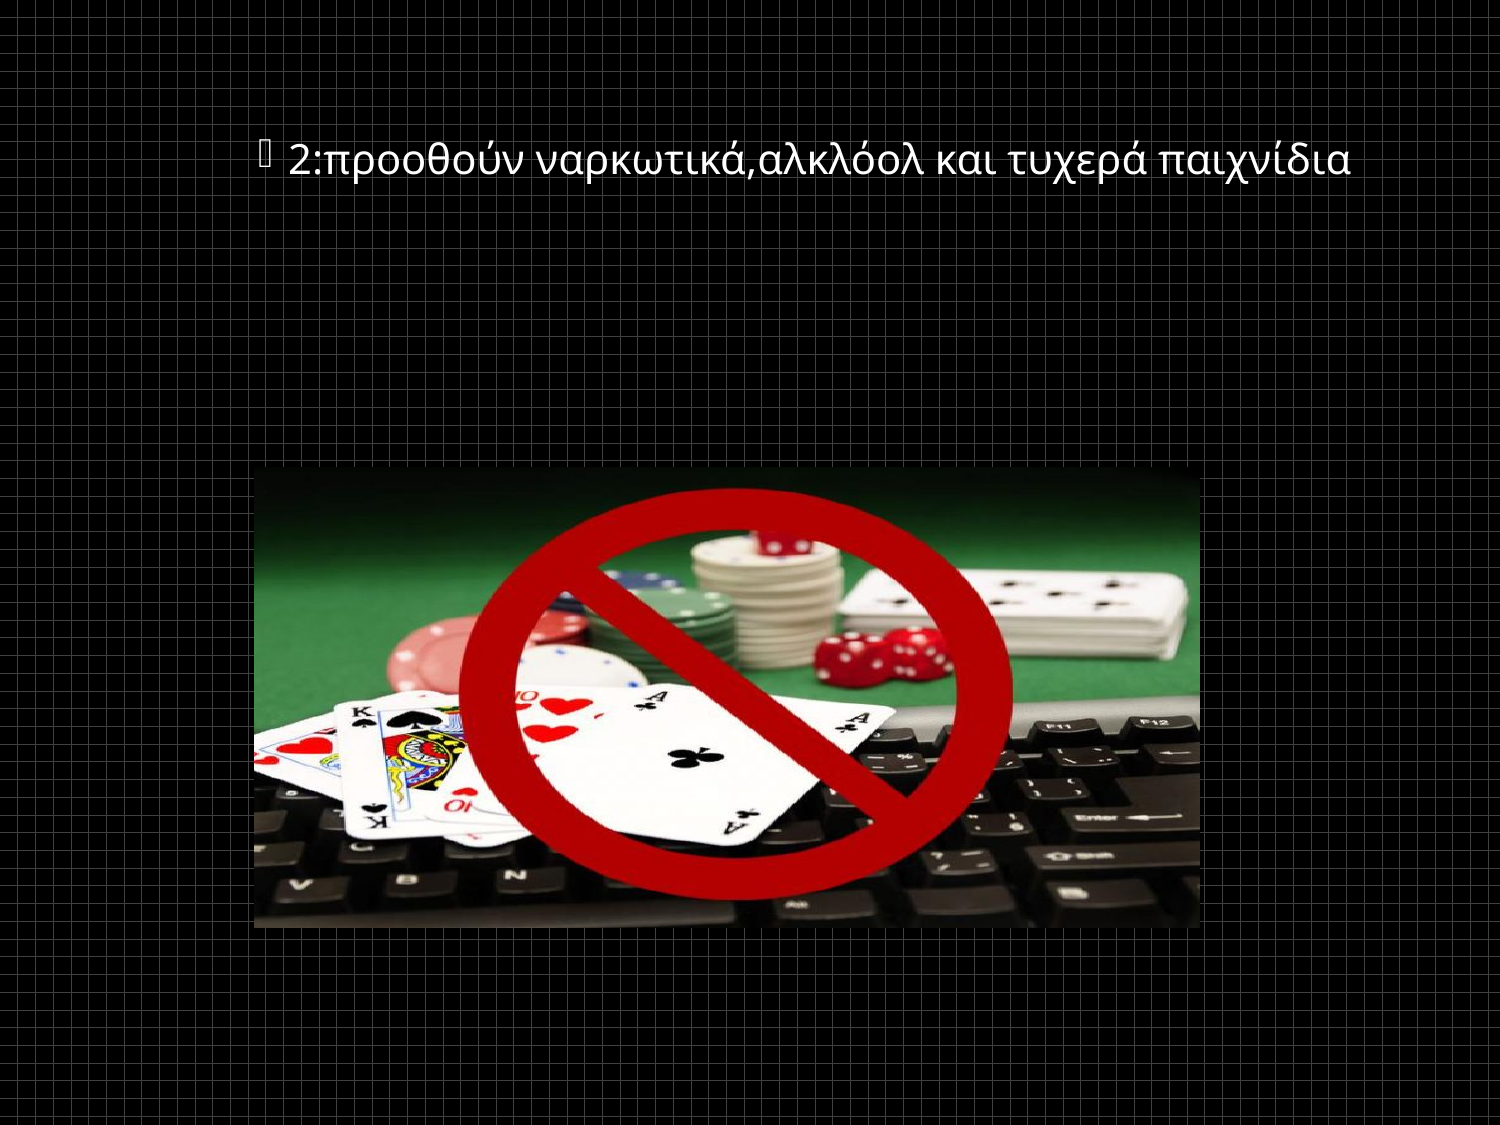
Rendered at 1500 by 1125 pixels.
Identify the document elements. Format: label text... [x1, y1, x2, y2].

list 2:προοθούν ναρκωτικά,αλκλόολ και τυχερά παιχνίδια [51, 125, 1402, 898]
picture [254, 467, 1200, 929]
